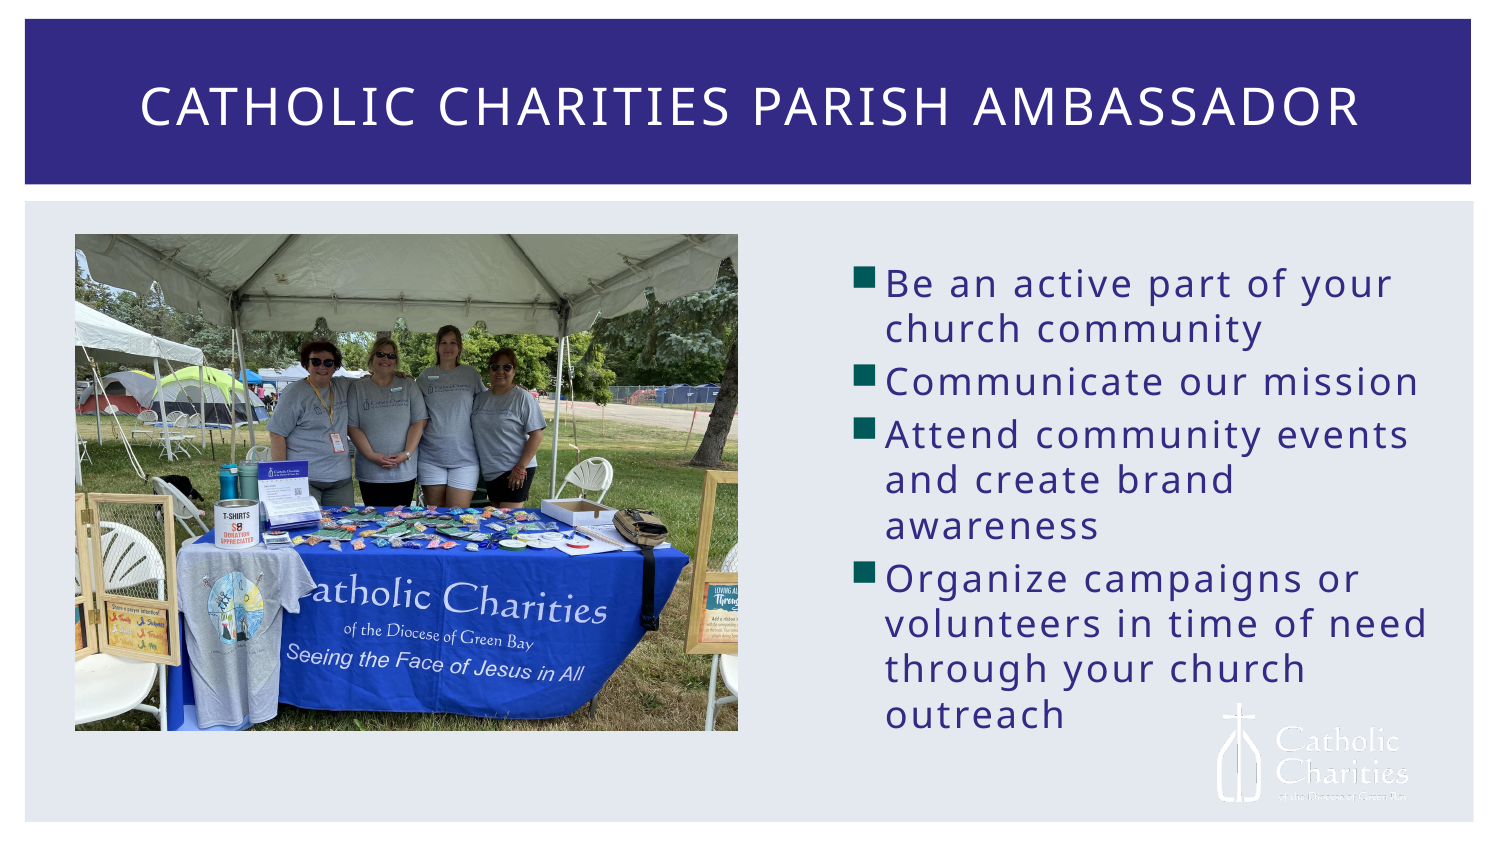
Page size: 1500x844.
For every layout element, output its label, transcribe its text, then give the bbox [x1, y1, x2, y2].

list Be an active part of your church community Communicate our mission Attend community events and create brand awareness Organize campaigns or volunteers in time of need through your church outreach [827, 252, 1452, 754]
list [74, 233, 738, 732]
picture [1217, 703, 1409, 803]
title Catholic charities parish ambassador [62, 43, 1438, 174]
